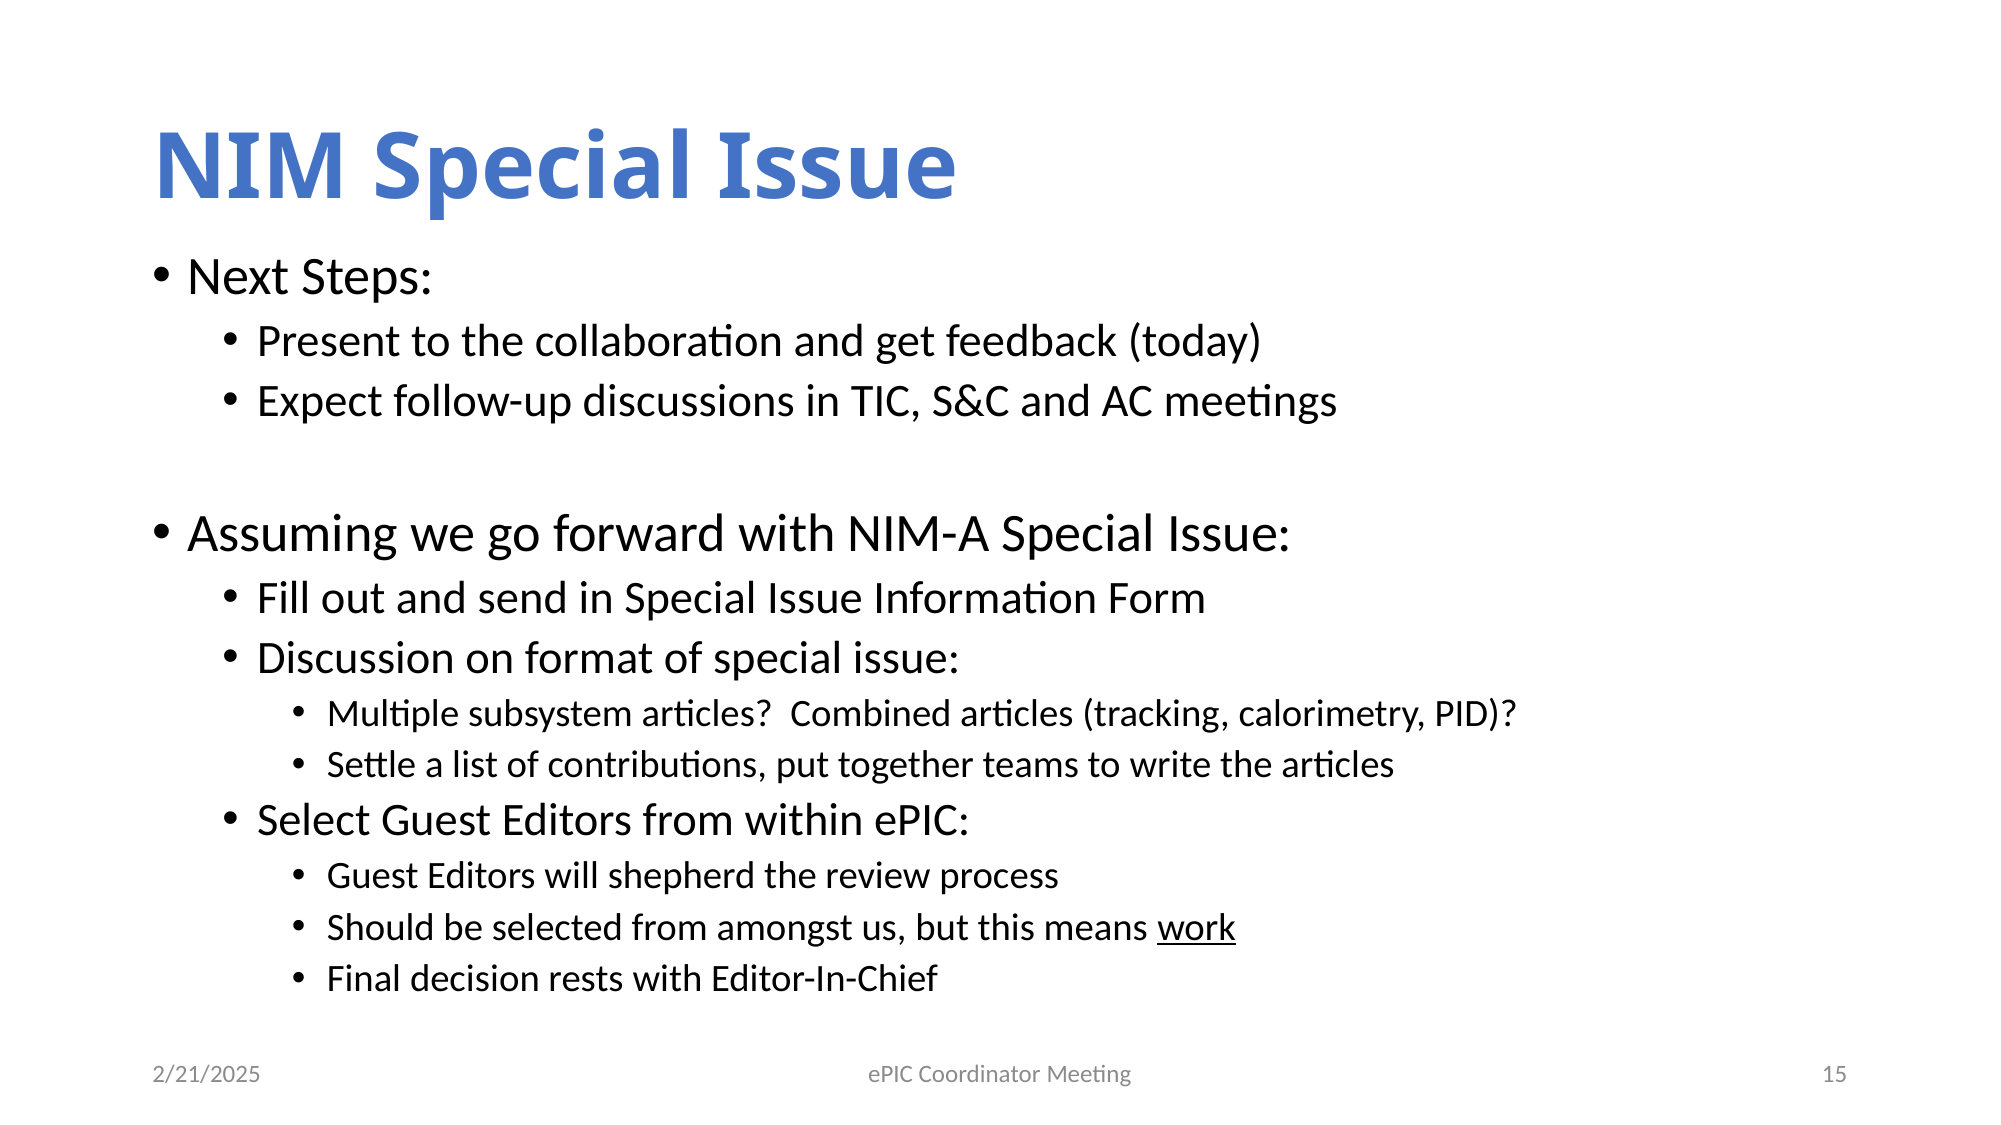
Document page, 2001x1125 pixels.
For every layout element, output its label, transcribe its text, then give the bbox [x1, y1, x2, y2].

slide_number 15 [1412, 1042, 1863, 1103]
list Next Steps: Present to the collaboration and get feedback (today) Expect follow-up discussions in TIC, S&C and AC meetings Assuming we go forward with NIM-A Special Issue: Fill out and send in Special Issue Information Form Discussion on format of special issue: Multiple subsystem articles? Combined articles (tracking, calorimetry, PID)? Settle a list of contributions, put together teams to write the articles Select Guest Editors from within ePIC: Guest Editors will shepherd the review process Should be selected from amongst us, but this means work Final decision rests with Editor-In-Chief [137, 240, 1863, 1014]
footer ePIC Coordinator Meeting [662, 1042, 1338, 1103]
title NIM Special Issue [137, 59, 1863, 240]
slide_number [137, 1042, 588, 1103]
